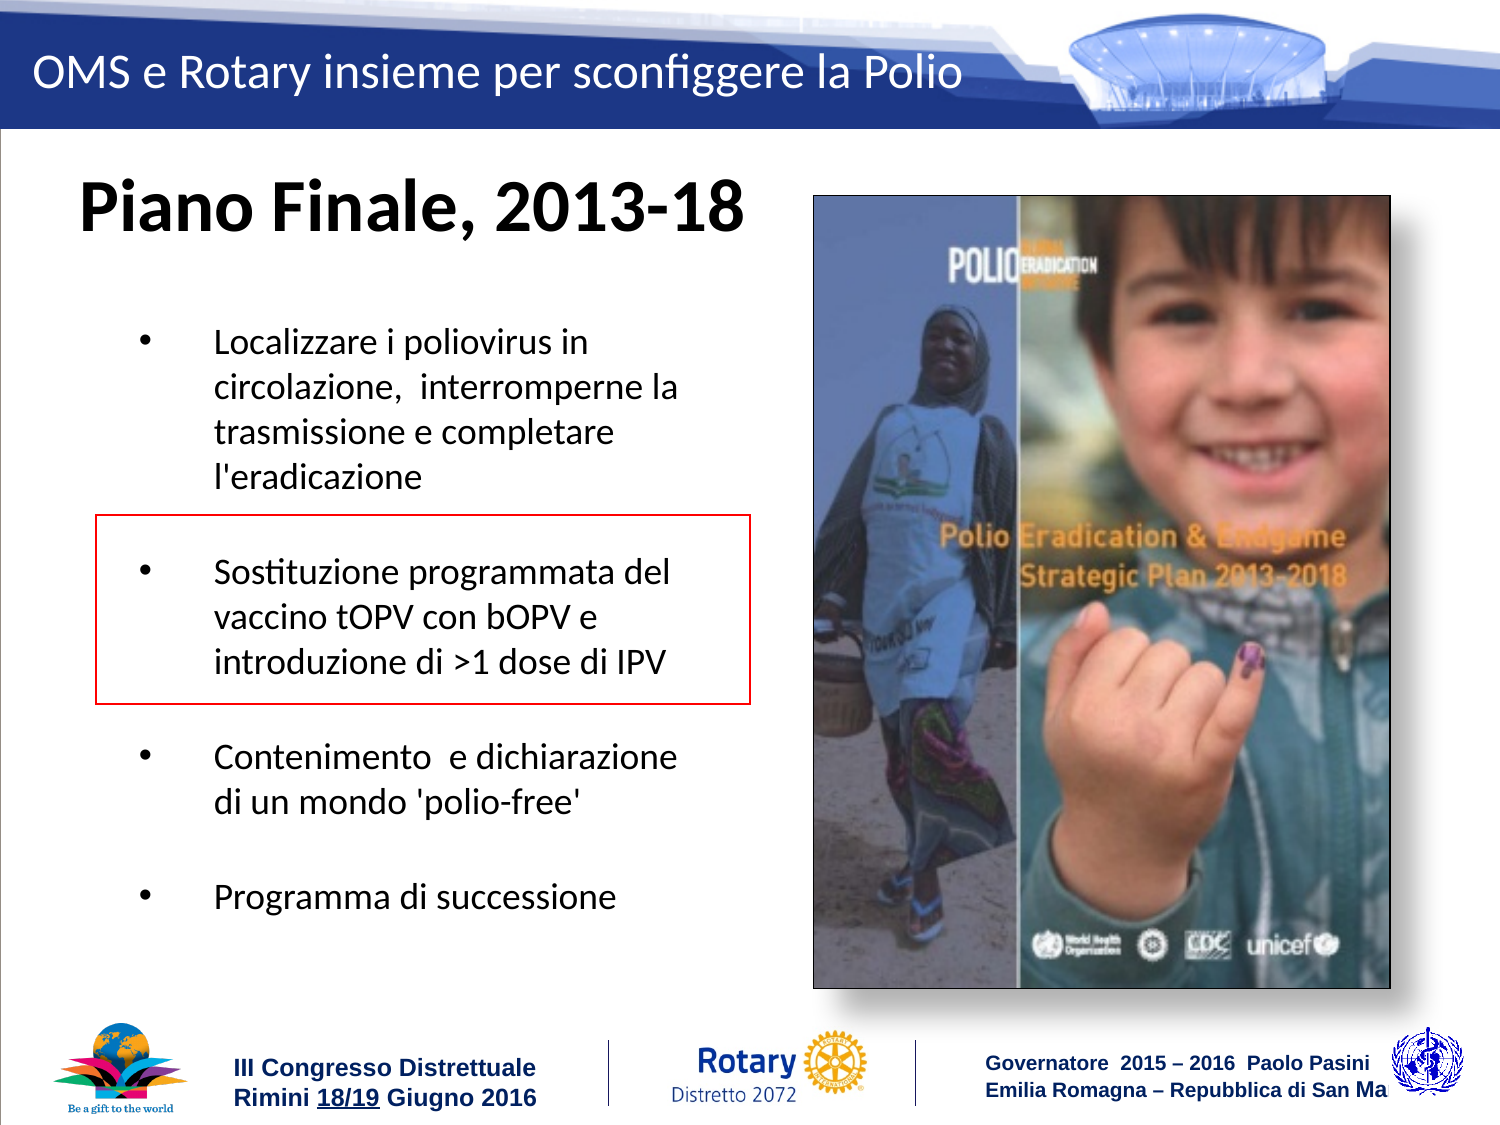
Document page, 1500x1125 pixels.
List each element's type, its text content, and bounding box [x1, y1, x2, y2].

picture [53, 1023, 188, 1114]
picture [1389, 1023, 1466, 1098]
picture [814, 196, 1390, 988]
text_box [95, 514, 751, 705]
picture [0, 0, 1500, 129]
text_box Piano Finale, 2013-18 [30, 149, 903, 254]
picture [667, 1026, 869, 1106]
text_box Localizzare i poliovirus in circolazione, interromperne la trasmissione e completare l'eradicazione Sostituzione programmata del vaccino tOPV con bOPV e introduzione di >1 dose di IPV Contenimento e dichiarazione di un mondo 'polio-free' Programma di successione [48, 309, 715, 925]
